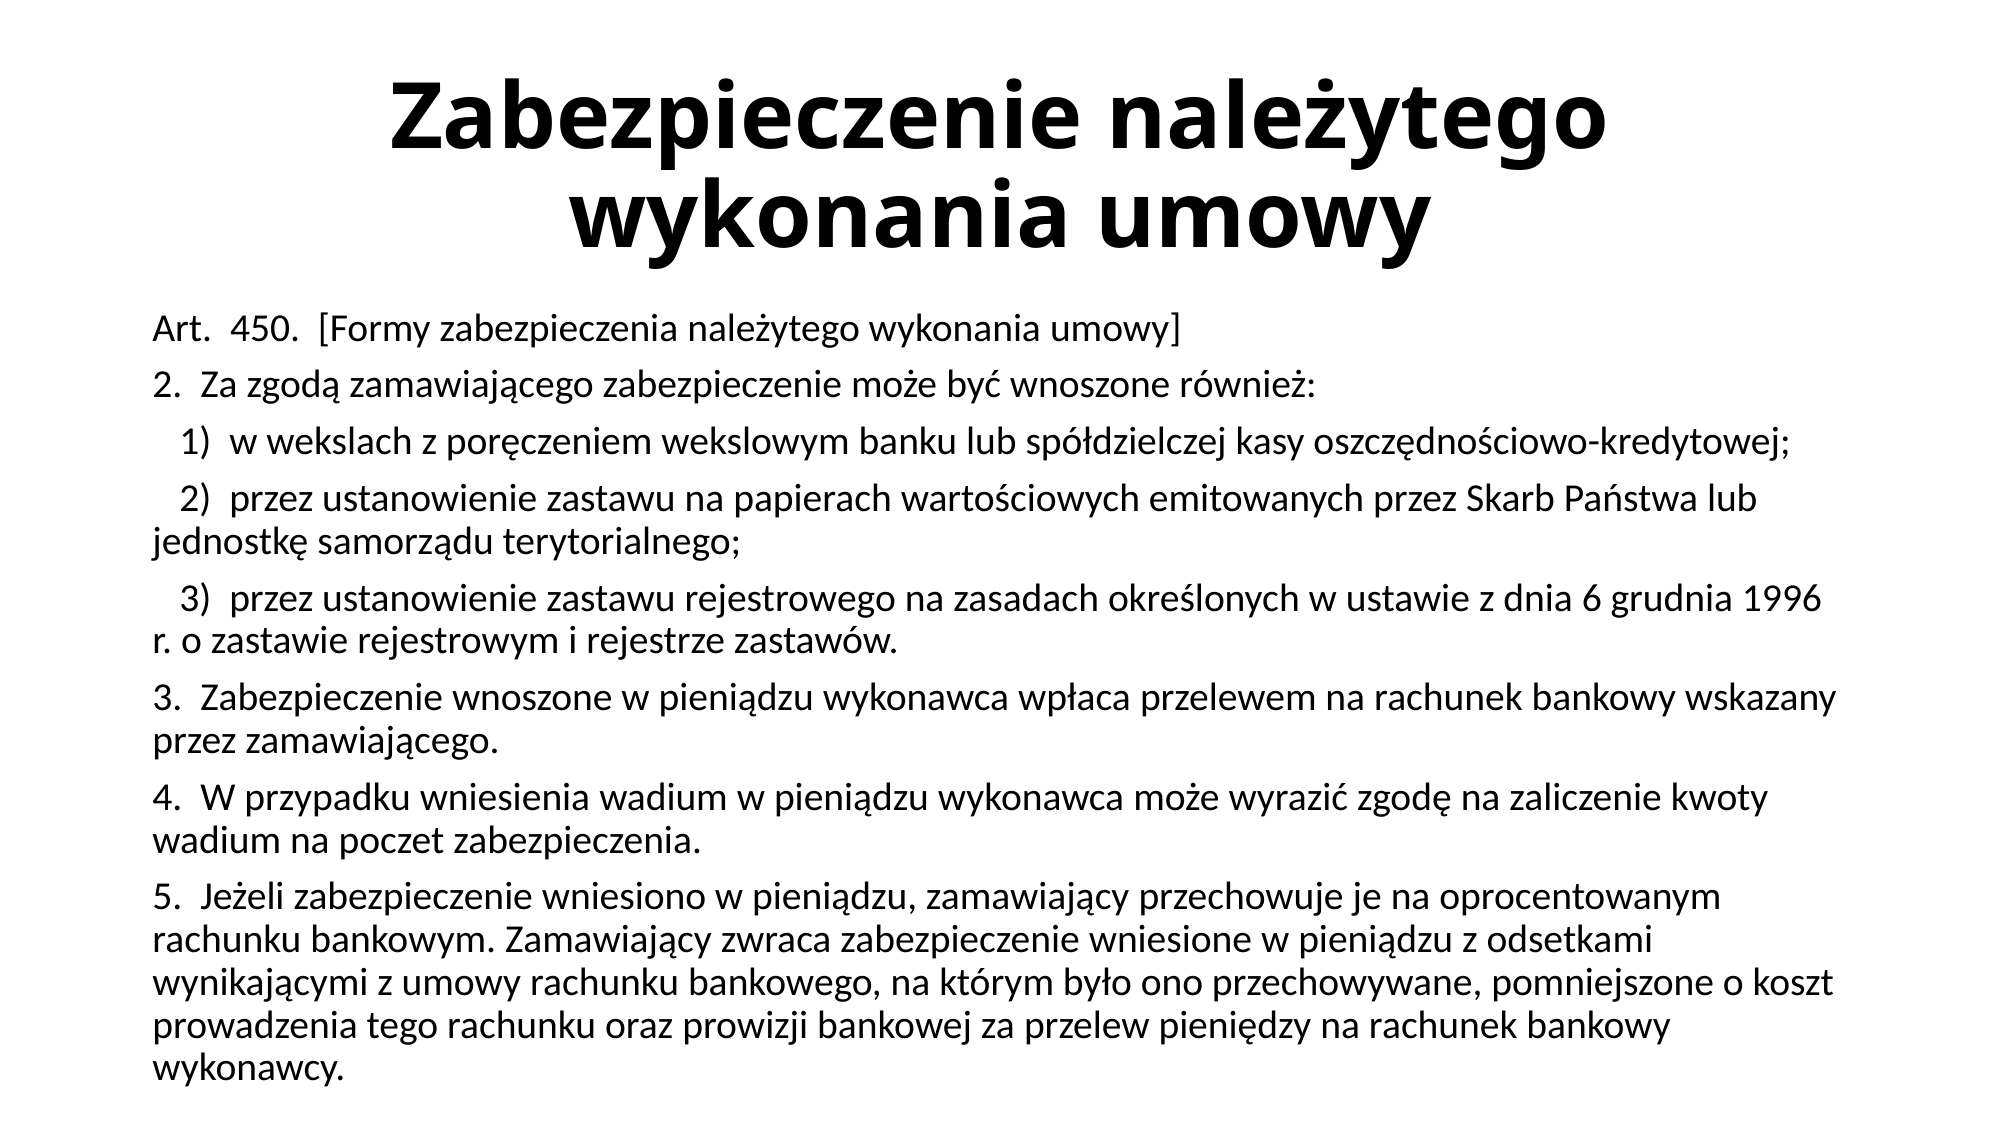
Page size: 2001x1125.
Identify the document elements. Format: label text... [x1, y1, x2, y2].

title Zabezpieczenie należytego wykonania umowy [137, 59, 1863, 278]
list Art. 450. [Formy zabezpieczenia należytego wykonania umowy] 2. Za zgodą zamawiającego zabezpieczenie może być wnoszone również: 1) w wekslach z poręczeniem wekslowym banku lub spółdzielczej kasy oszczędnościowo-kredytowej; 2) przez ustanowienie zastawu na papierach wartościowych emitowanych przez Skarb Państwa lub jednostkę samorządu terytorialnego; 3) przez ustanowienie zastawu rejestrowego na zasadach określonych w ustawie z dnia 6 grudnia 1996 r. o zastawie rejestrowym i rejestrze zastawów. 3. Zabezpieczenie wnoszone w pieniądzu wykonawca wpłaca przelewem na rachunek bankowy wskazany przez zamawiającego. 4. W przypadku wniesienia wadium w pieniądzu wykonawca może wyrazić zgodę na zaliczenie kwoty wadium na poczet zabezpieczenia. 5. Jeżeli zabezpieczenie wniesiono w pieniądzu, zamawiający przechowuje je na oprocentowanym rachunku bankowym. Zamawiający zwraca zabezpieczenie wniesione w pieniądzu z odsetkami wynikającymi z umowy rachunku bankowego, na którym było ono przechowywane, pomniejszone o koszt prowadzenia tego rachunku oraz prowizji bankowej za przelew pieniędzy na rachunek bankowy wykonawcy. [137, 299, 1863, 1113]
